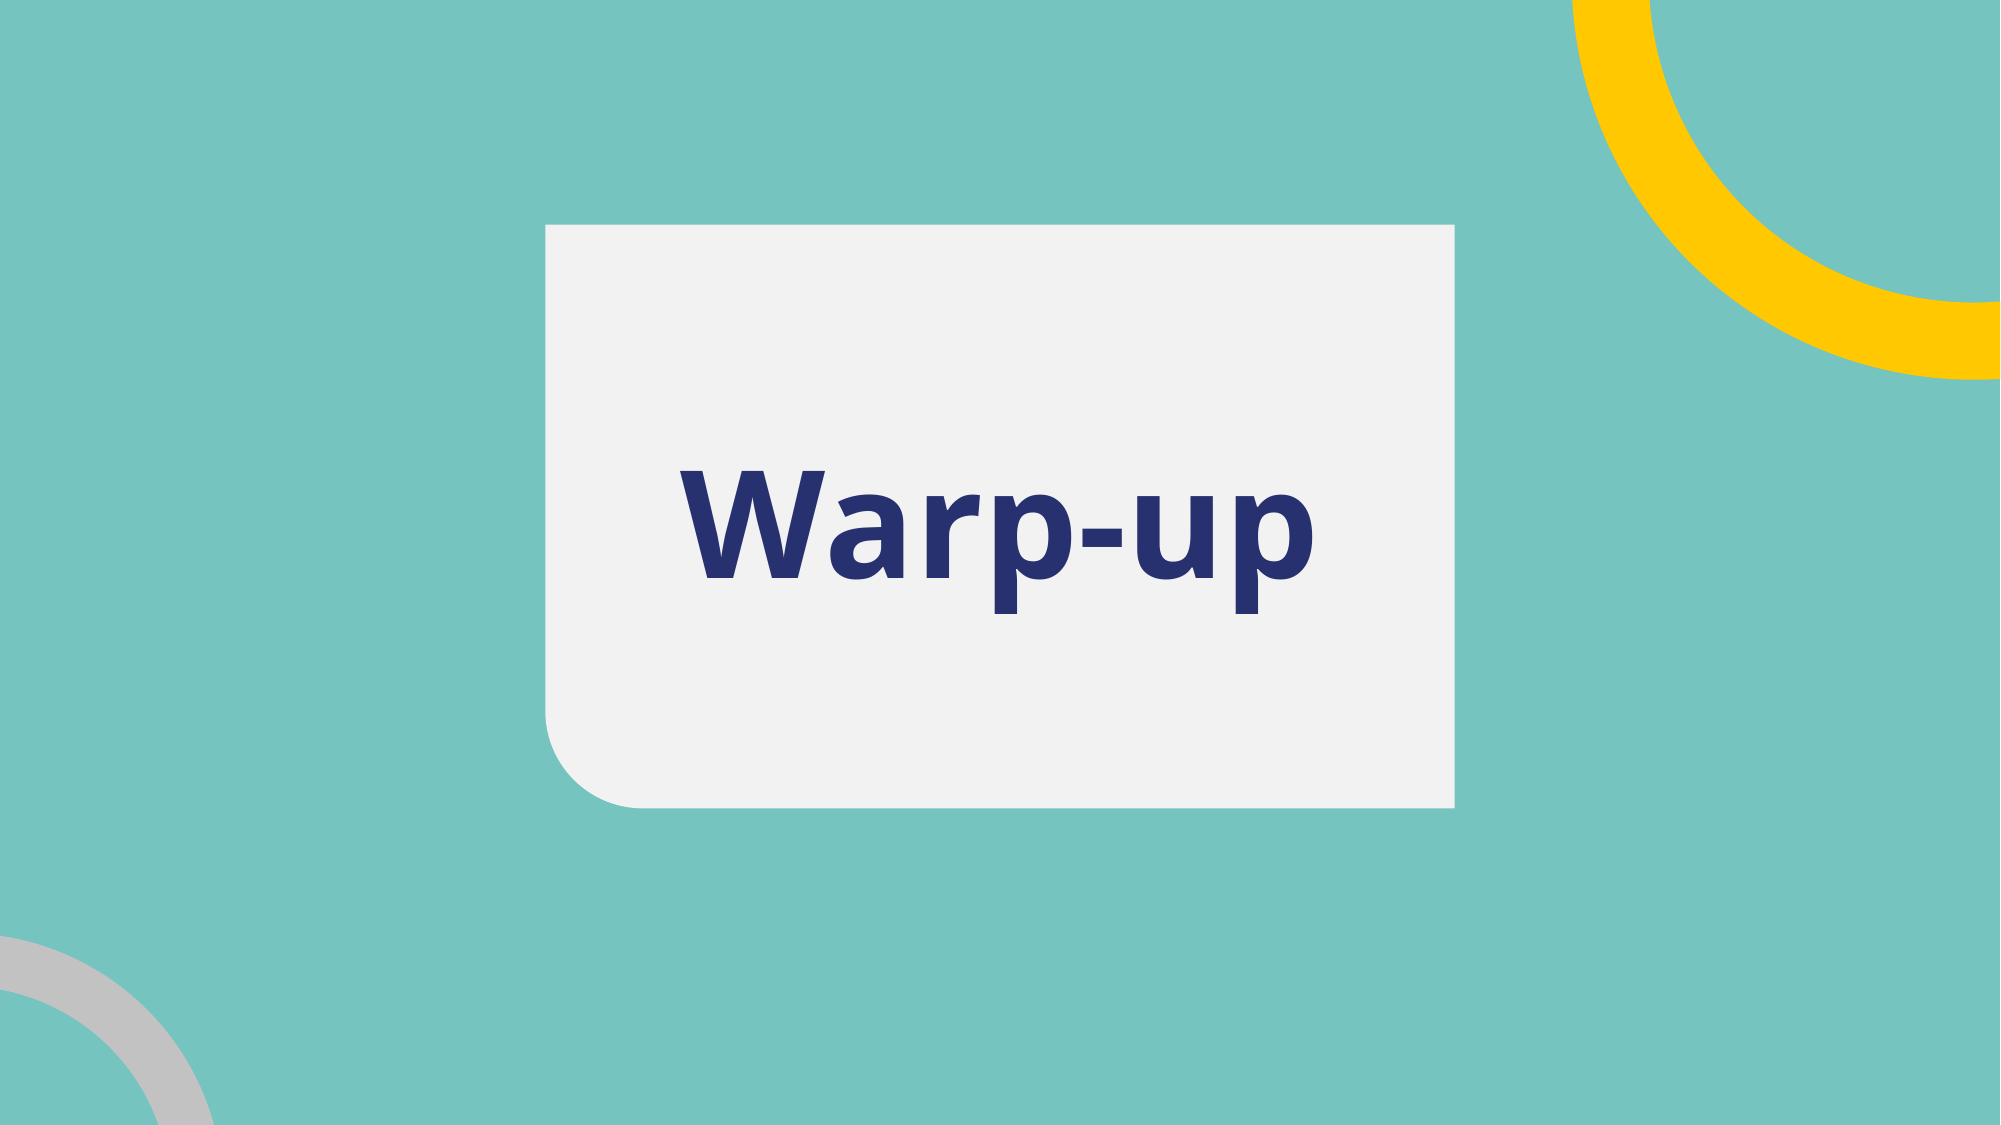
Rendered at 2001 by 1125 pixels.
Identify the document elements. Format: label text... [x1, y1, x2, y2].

title Warp-up [545, 316, 1455, 721]
